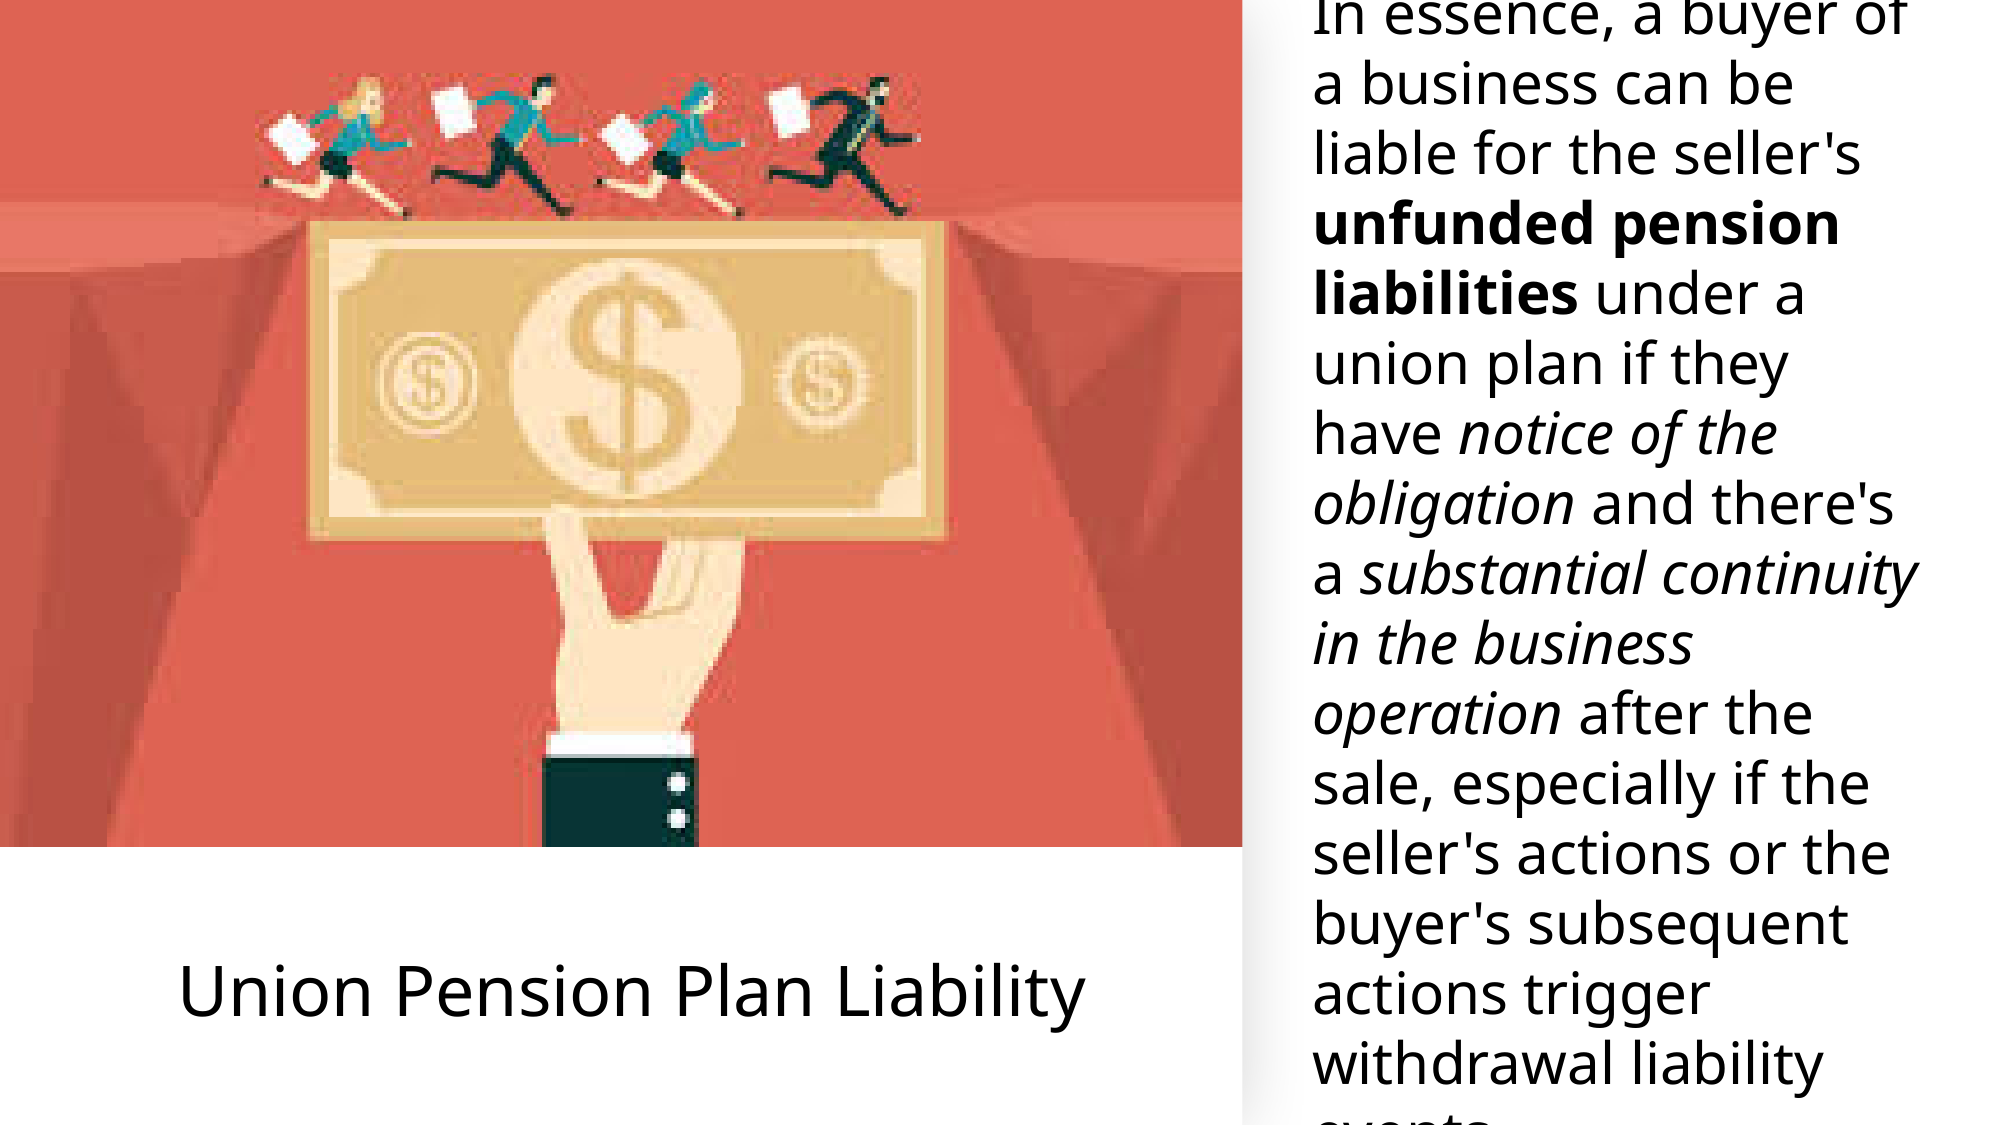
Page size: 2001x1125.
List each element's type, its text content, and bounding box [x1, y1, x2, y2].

list In essence, a buyer of a business can be liable for the seller's unfunded pension liabilities under a union plan if they have notice of the obligation and there's a substantial continuity in the business operation after the sale, especially if the seller's actions or the buyer's subsequent actions trigger withdrawal liability events [1297, 122, 1944, 1020]
title Union Pension Plan Liability [85, 909, 1179, 1067]
picture [0, 0, 1243, 847]
text_box [0, 853, 1244, 1125]
